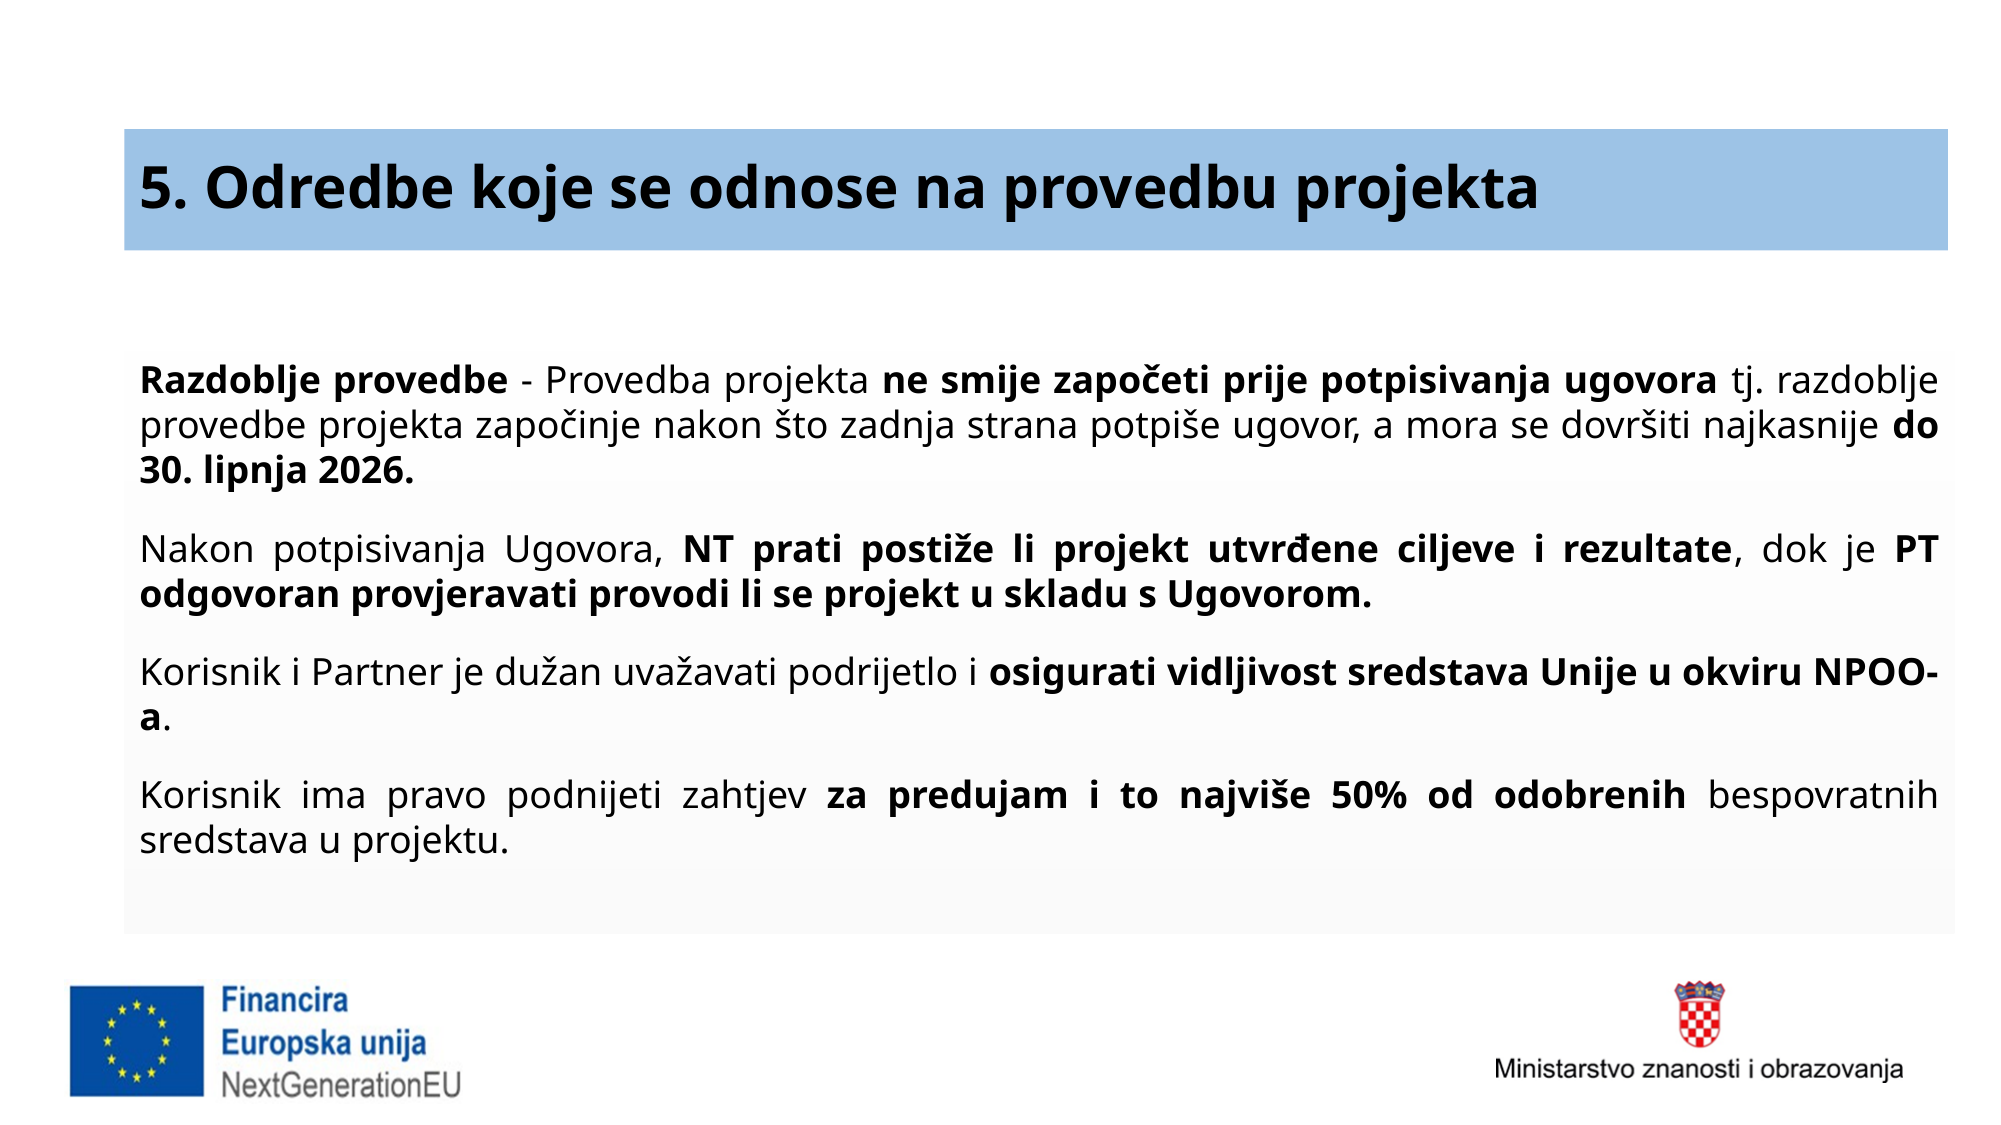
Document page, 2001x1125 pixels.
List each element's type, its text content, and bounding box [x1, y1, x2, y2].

picture [64, 979, 485, 1104]
text_box Razdoblje provedbe - Provedba projekta ne smije započeti prije potpisivanja ugovora tj. razdoblje provedbe projekta započinje nakon što zadnja strana potpiše ugovor, a mora se dovršiti najkasnije do 30. lipnja 2026. Nakon potpisivanja Ugovora, NT prati postiže li projekt utvrđene ciljeve i rezultate, dok je PT odgovoran provjeravati provodi li se projekt u skladu s Ugovorom. Korisnik i Partner je dužan uvažavati podrijetlo i osigurati vidljivost sredstava Unije u okviru NPOO-a. Korisnik ima pravo podnijeti zahtjev za predujam i to najviše 50% od odobrenih bespovratnih sredstava u projektu. [124, 287, 1955, 934]
picture [1496, 979, 1903, 1083]
text_box 5. Odredbe koje se odnose na provedbu projekta [124, 129, 1948, 251]
